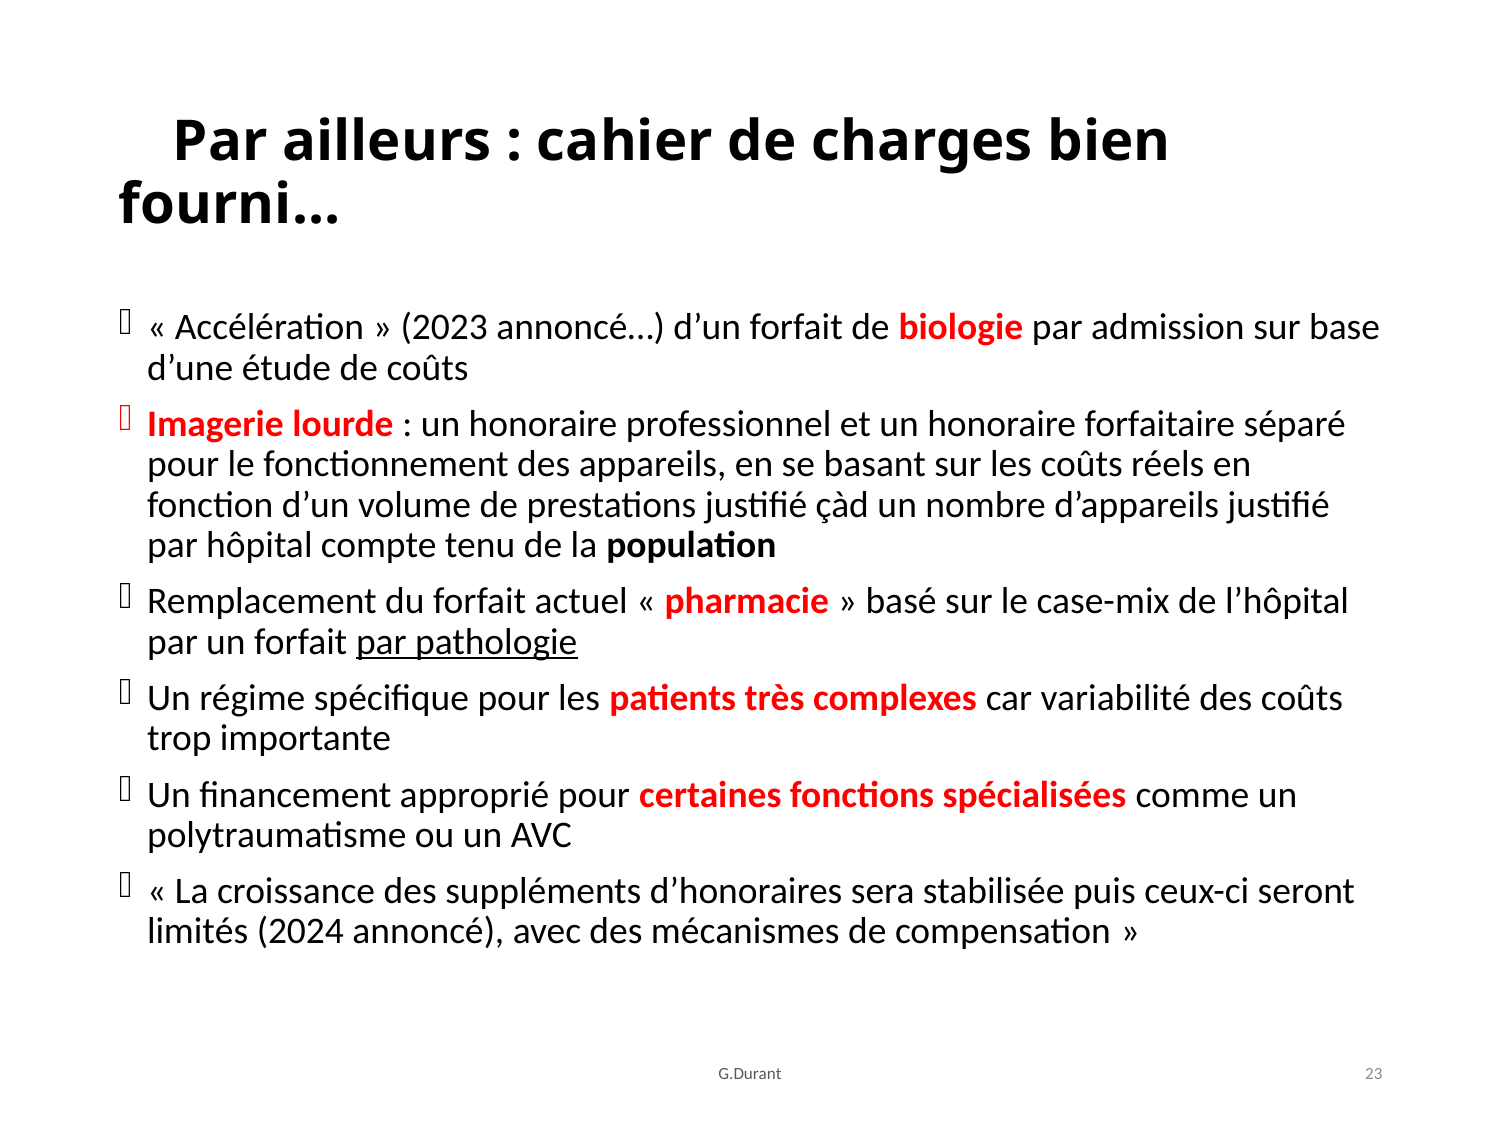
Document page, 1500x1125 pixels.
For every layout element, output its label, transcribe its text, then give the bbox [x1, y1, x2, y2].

footer G.Durant [496, 1042, 1004, 1103]
slide_number 23 [1060, 1042, 1398, 1103]
list « Accélération » (2023 annoncé…) d’un forfait de biologie par admission sur base d’une étude de coûts Imagerie lourde : un honoraire professionnel et un honoraire forfaitaire séparé pour le fonctionnement des appareils, en se basant sur les coûts réels en fonction d’un volume de prestations justifié çàd un nombre d’appareils justifié par hôpital compte tenu de la population Remplacement du forfait actuel « pharmacie » basé sur le case-mix de l’hôpital par un forfait par pathologie Un régime spécifique pour les patients très complexes car variabilité des coûts trop importante Un financement approprié pour certaines fonctions spécialisées comme un polytraumatisme ou un AVC « La croissance des suppléments d’honoraires sera stabilisée puis ceux-ci seront limités (2024 annoncé), avec des mécanismes de compensation » [103, 299, 1398, 1014]
title Par ailleurs : cahier de charges bien fourni… [103, 60, 1398, 278]
